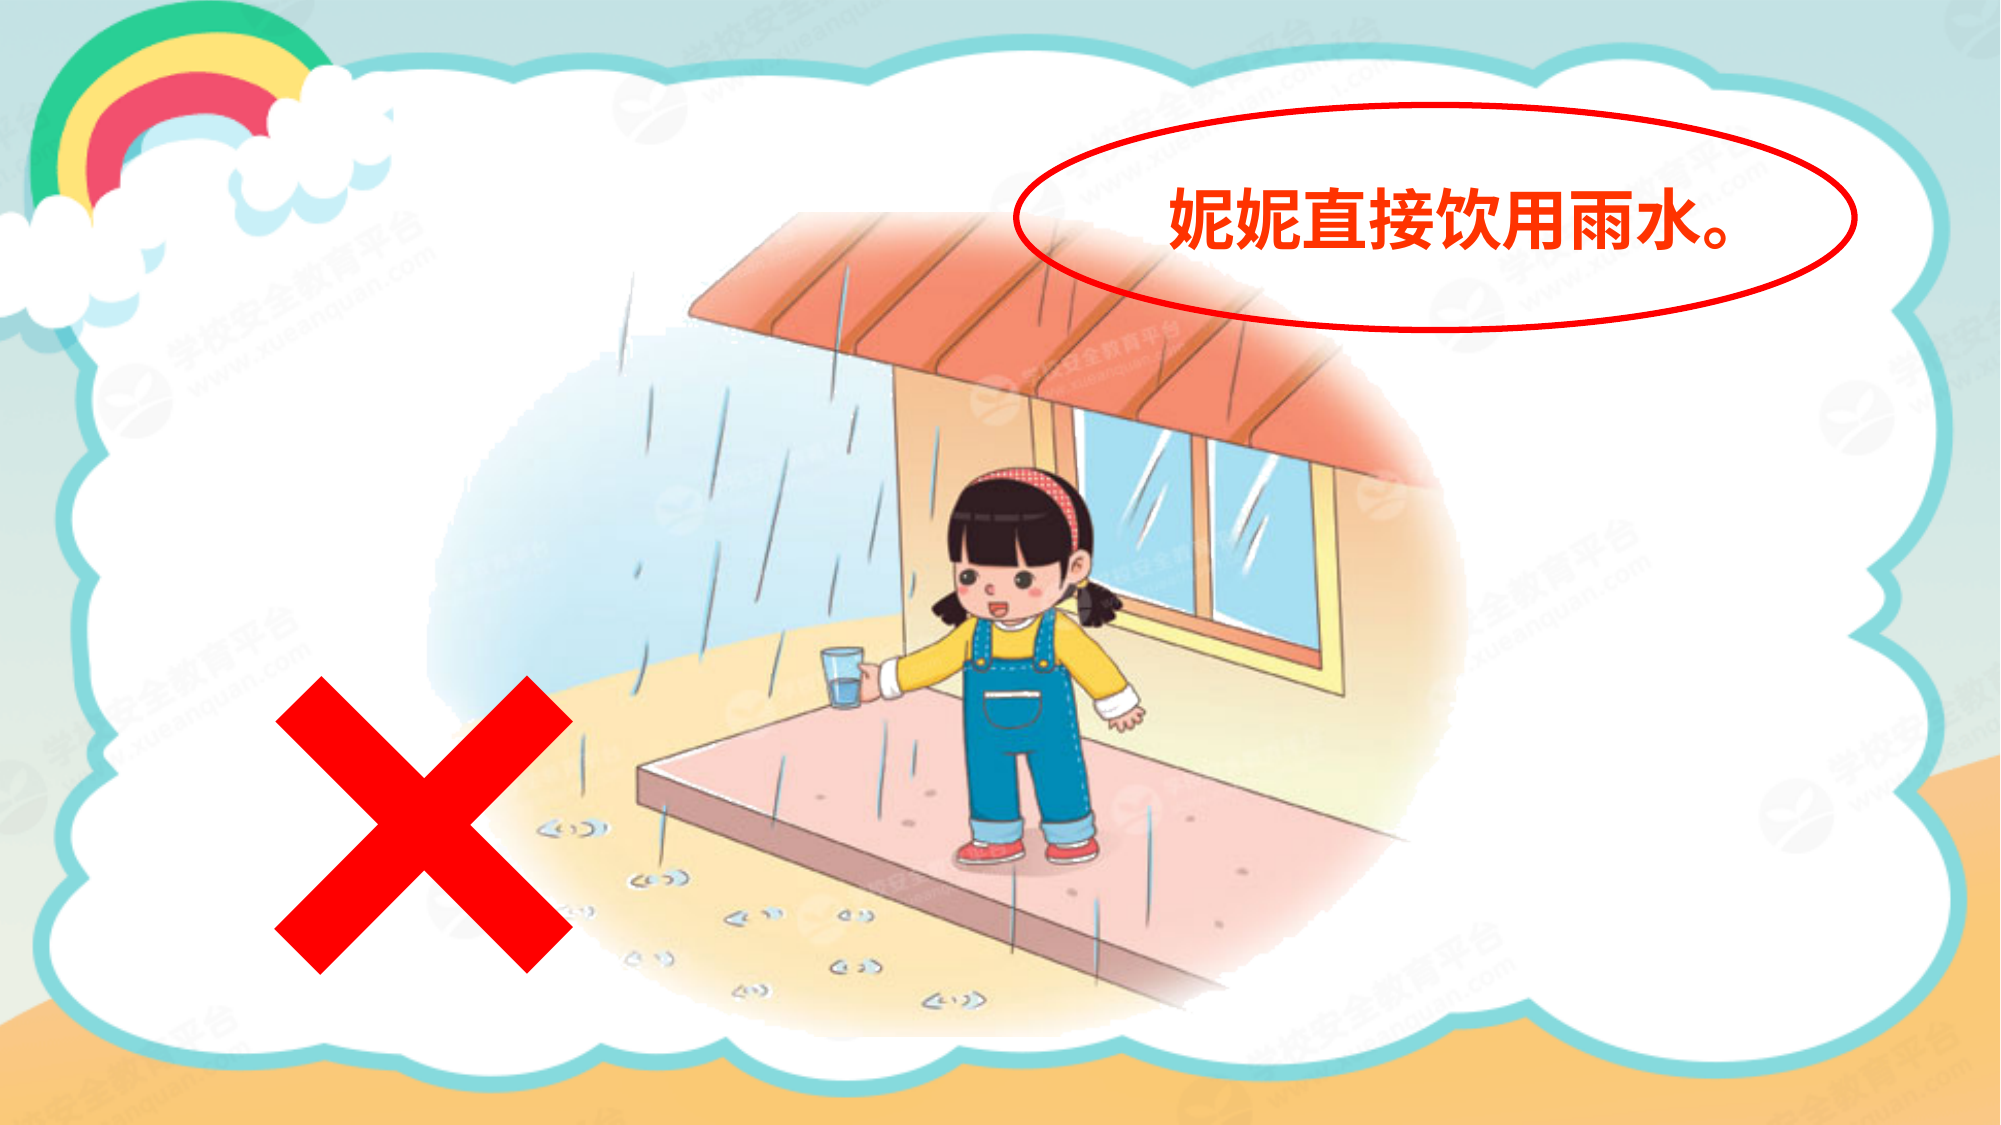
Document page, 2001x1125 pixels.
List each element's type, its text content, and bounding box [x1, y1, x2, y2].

text_box × [235, 419, 615, 1125]
text_box 妮妮直接饮用雨水。 [1015, 103, 1856, 329]
picture [0, 0, 2001, 1125]
